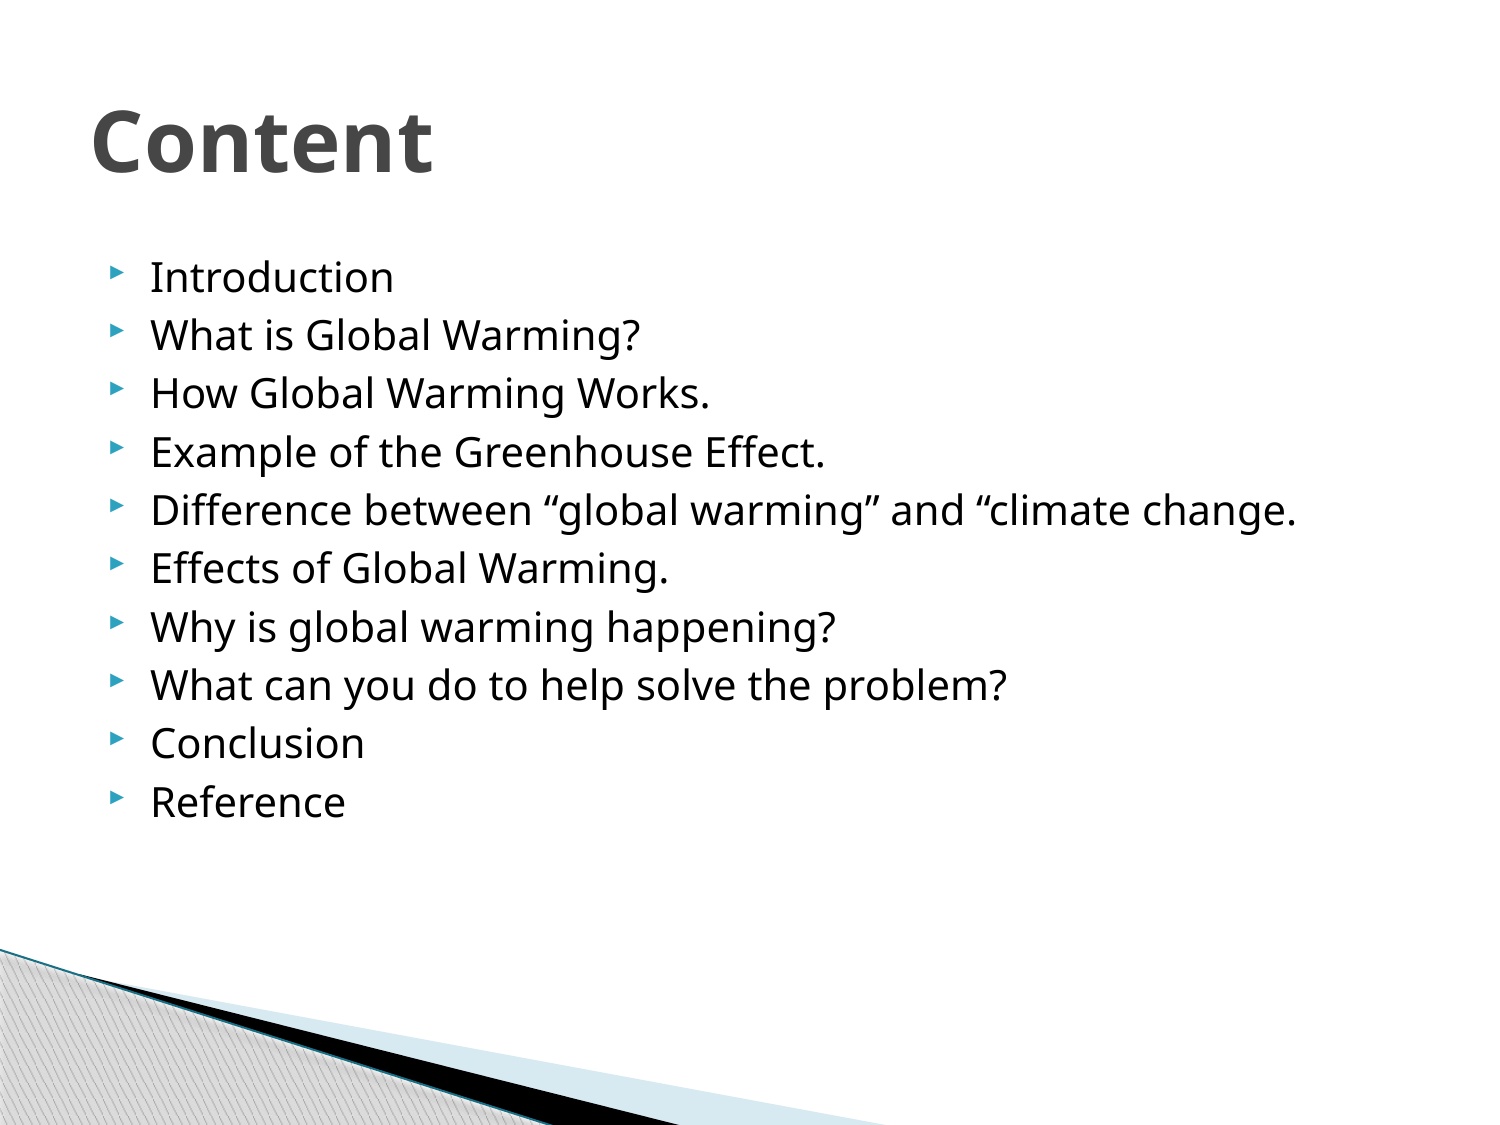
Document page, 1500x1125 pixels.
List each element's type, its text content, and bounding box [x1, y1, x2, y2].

list Introduction What is Global Warming? How Global Warming Works. Example of the Greenhouse Effect. Difference between “global warming” and “climate change. Effects of Global Warming. Why is global warming happening? What can you do to help solve the problem? Conclusion Reference [74, 242, 1426, 986]
title Content [75, 45, 1425, 233]
